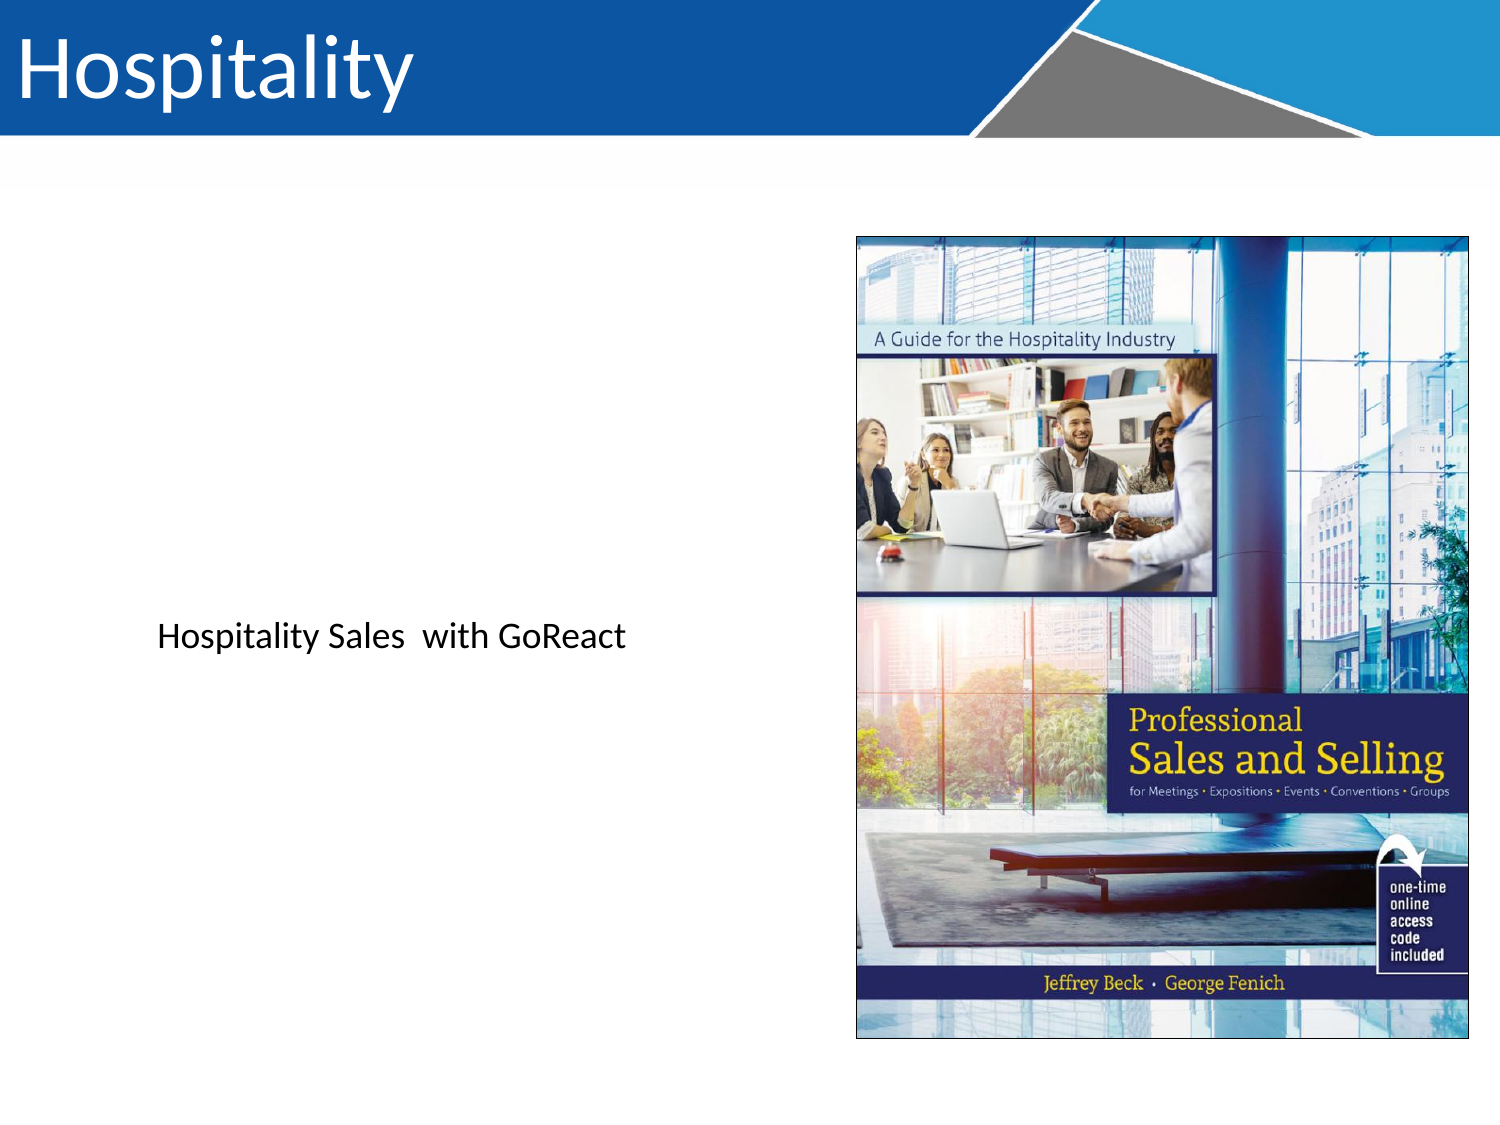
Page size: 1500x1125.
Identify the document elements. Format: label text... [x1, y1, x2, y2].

picture [856, 236, 1469, 1039]
text_box Hospitality Sales with GoReact [142, 603, 791, 664]
picture [0, 0, 1500, 189]
